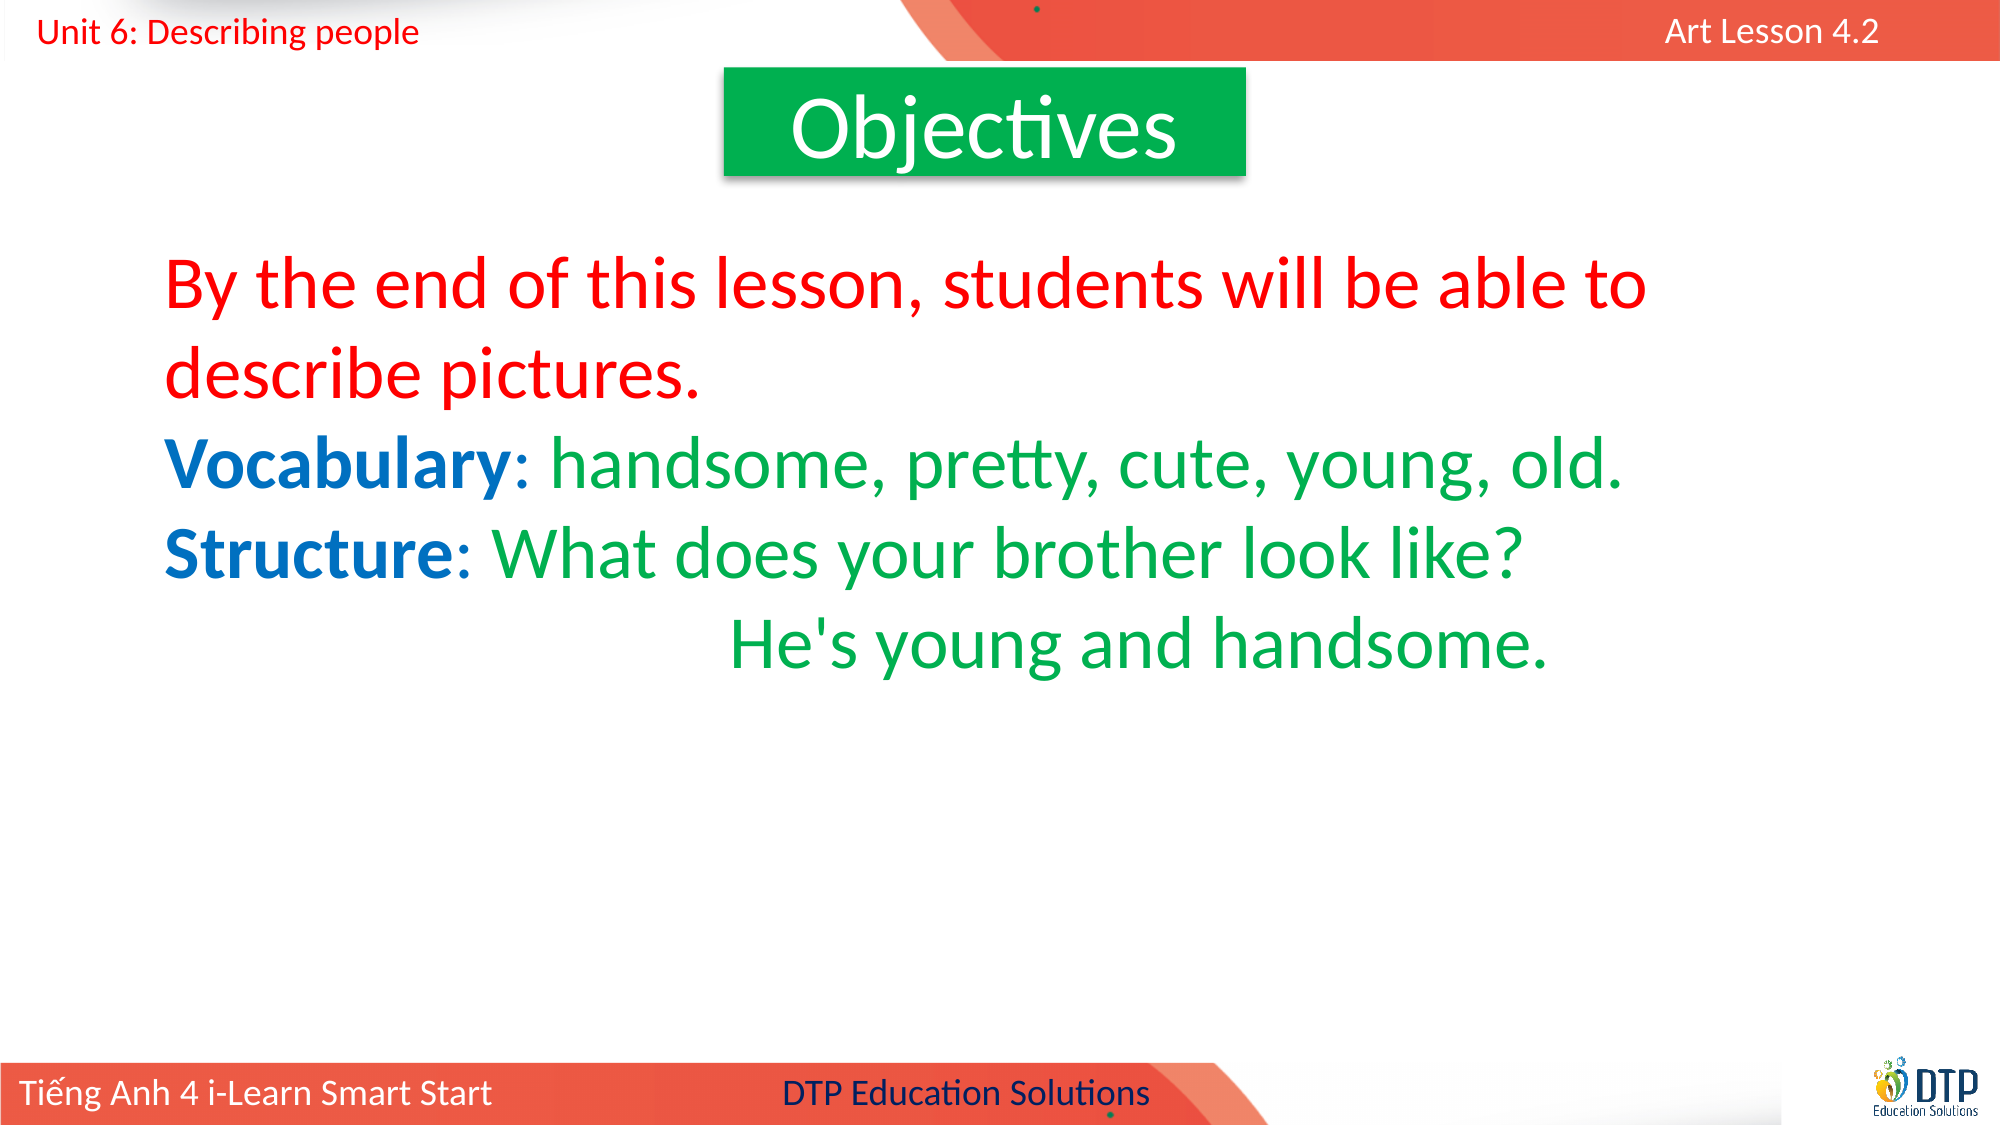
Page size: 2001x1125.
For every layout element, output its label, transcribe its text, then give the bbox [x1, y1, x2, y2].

picture [2, 1063, 1782, 1125]
text_box Objectives [723, 66, 1247, 177]
picture [1869, 1023, 1982, 1125]
text_box By the end of this lesson, students will be able to describe pictures. Vocabulary: handsome, pretty, cute, young, old. Structure: What does your brother look like? He's young and handsome. [150, 226, 1927, 737]
picture [4, 0, 2000, 61]
